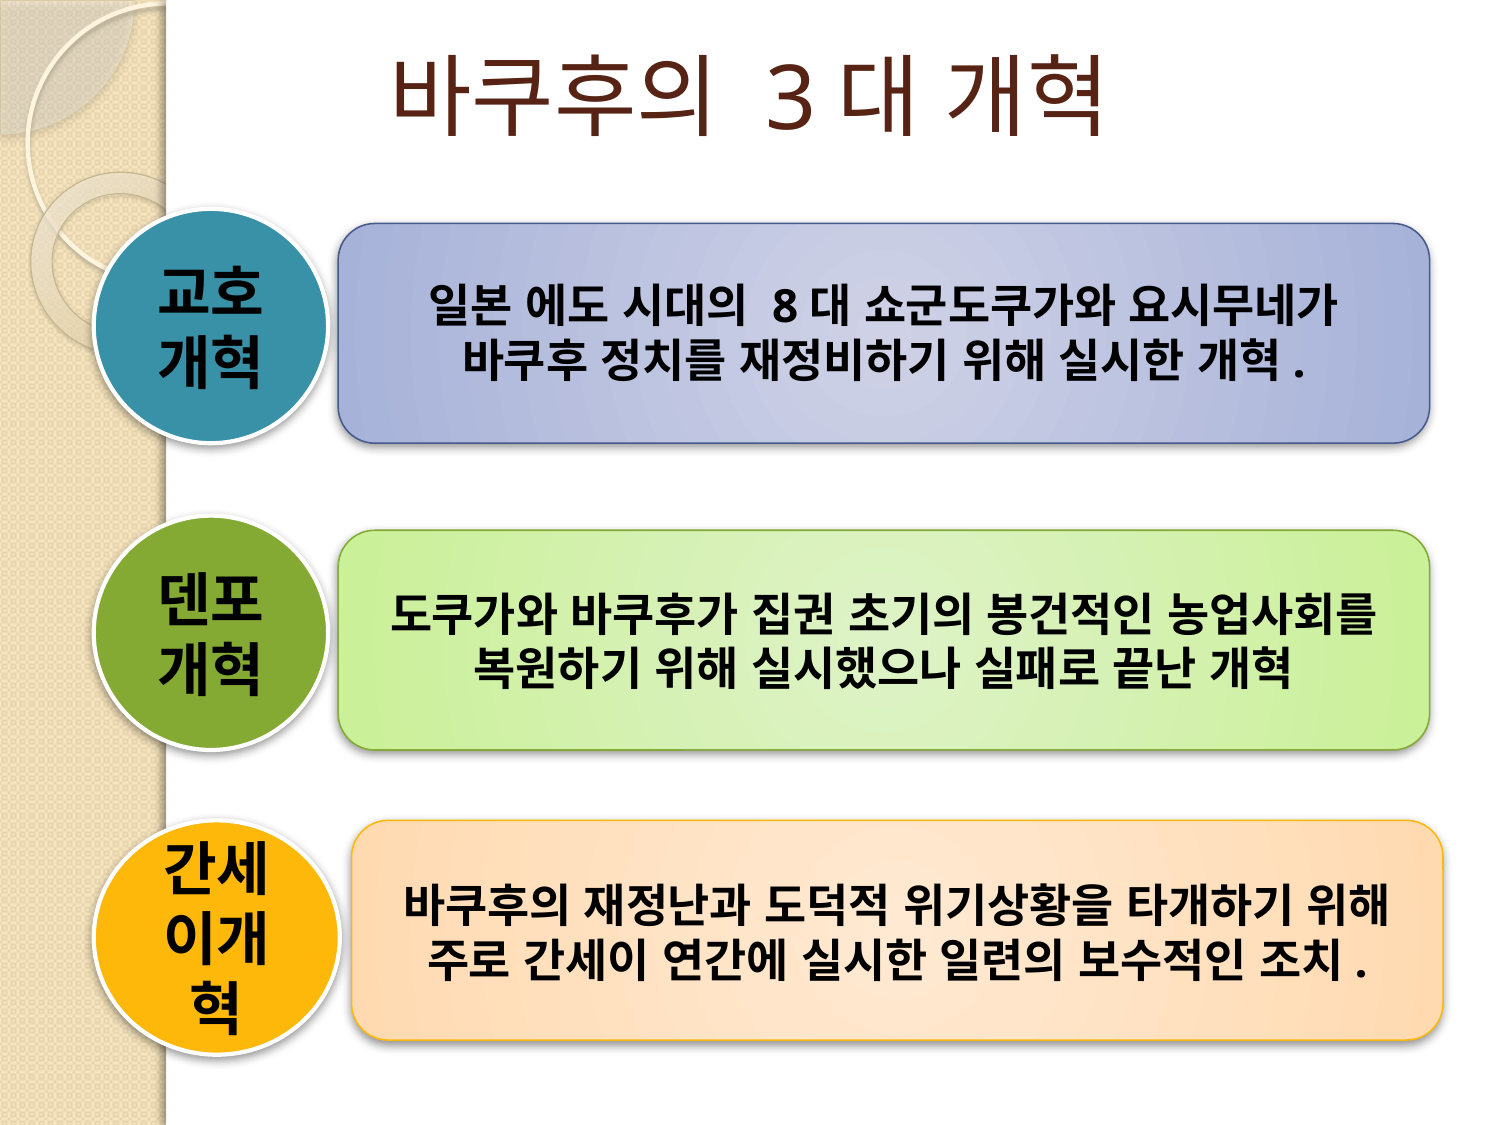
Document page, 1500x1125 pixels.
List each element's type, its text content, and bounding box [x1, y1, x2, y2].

text_box 도쿠가와 바쿠후가 집권 초기의 봉건적인 농업사회를 복원하기 위해 실시했으나 실패로 끝난 개혁 [337, 529, 1431, 751]
title 바쿠후의 3대 개혁 [375, 0, 1444, 188]
text_box 덴포개혁 [91, 513, 331, 753]
text_box 교호개혁 [91, 206, 331, 446]
text_box 간세이개혁 [91, 818, 342, 1057]
text_box 일본 에도 시대의 8대 쇼군도쿠가와 요시무네가 바쿠후 정치를 재정비하기 위해 실시한 개혁. [337, 222, 1431, 444]
text_box 바쿠후의 재정난과 도덕적 위기상황을 타개하기 위해 주로 간세이 연간에 실시한 일련의 보수적인 조치. [350, 819, 1444, 1041]
